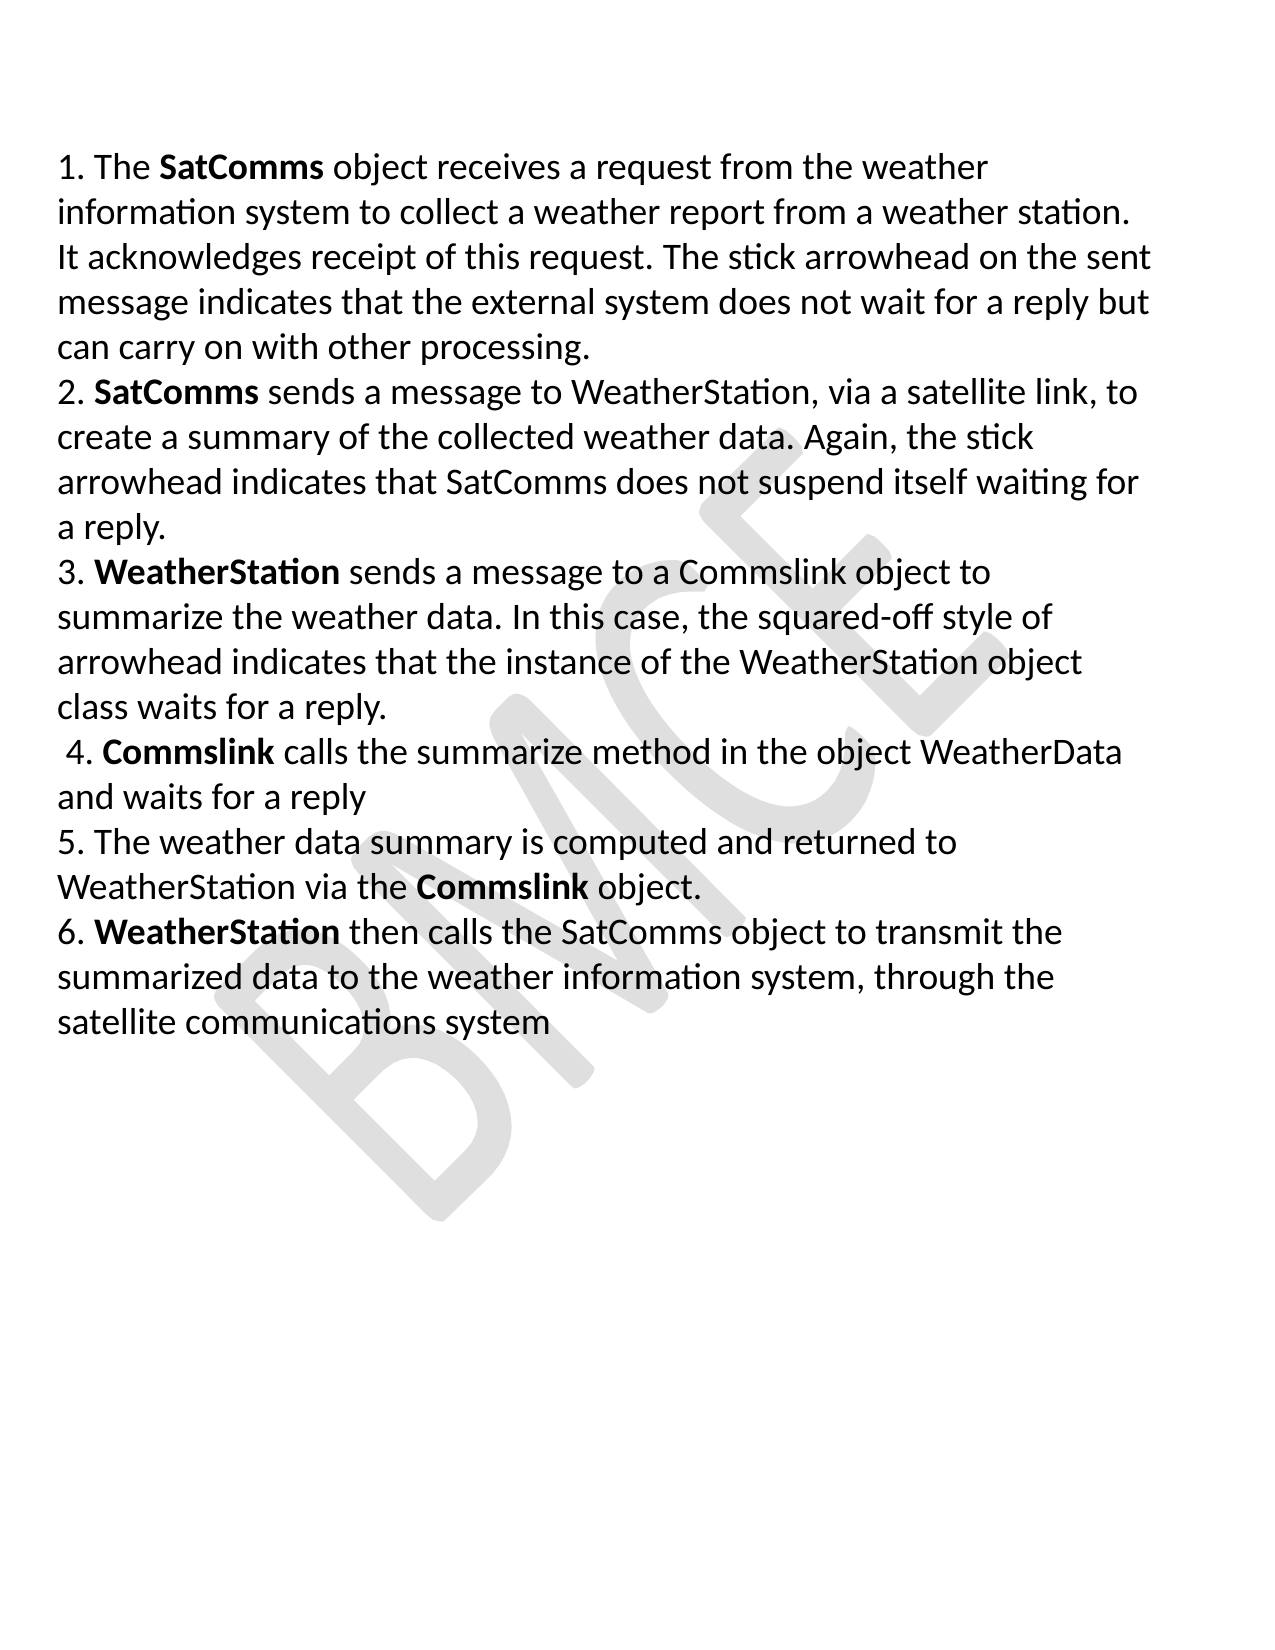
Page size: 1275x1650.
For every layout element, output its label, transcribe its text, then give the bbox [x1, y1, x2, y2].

list 1. The SatComms object receives a request from the weather information system to collect a weather report from a weather station. It acknowledges receipt of this request. The stick arrowhead on the sent message indicates that the external system does not wait for a reply but can carry on with other processing. 2. SatComms sends a message to WeatherStation, via a satellite link, to create a summary of the collected weather data. Again, the stick arrowhead indicates that SatComms does not suspend itself waiting for a reply. 3. WeatherStation sends a message to a Commslink object to summarize the weather data. In this case, the squared-off style of arrowhead indicates that the instance of the WeatherStation object class waits for a reply. 4. Commslink calls the summarize method in the object WeatherData and waits for a reply 5. The weather data summary is computed and returned to WeatherStation via the Commslink object. 6. WeatherStation then calls the SatComms object to transmit the summarized data to the weather information system, through the satellite communications system [57, 142, 1157, 1455]
